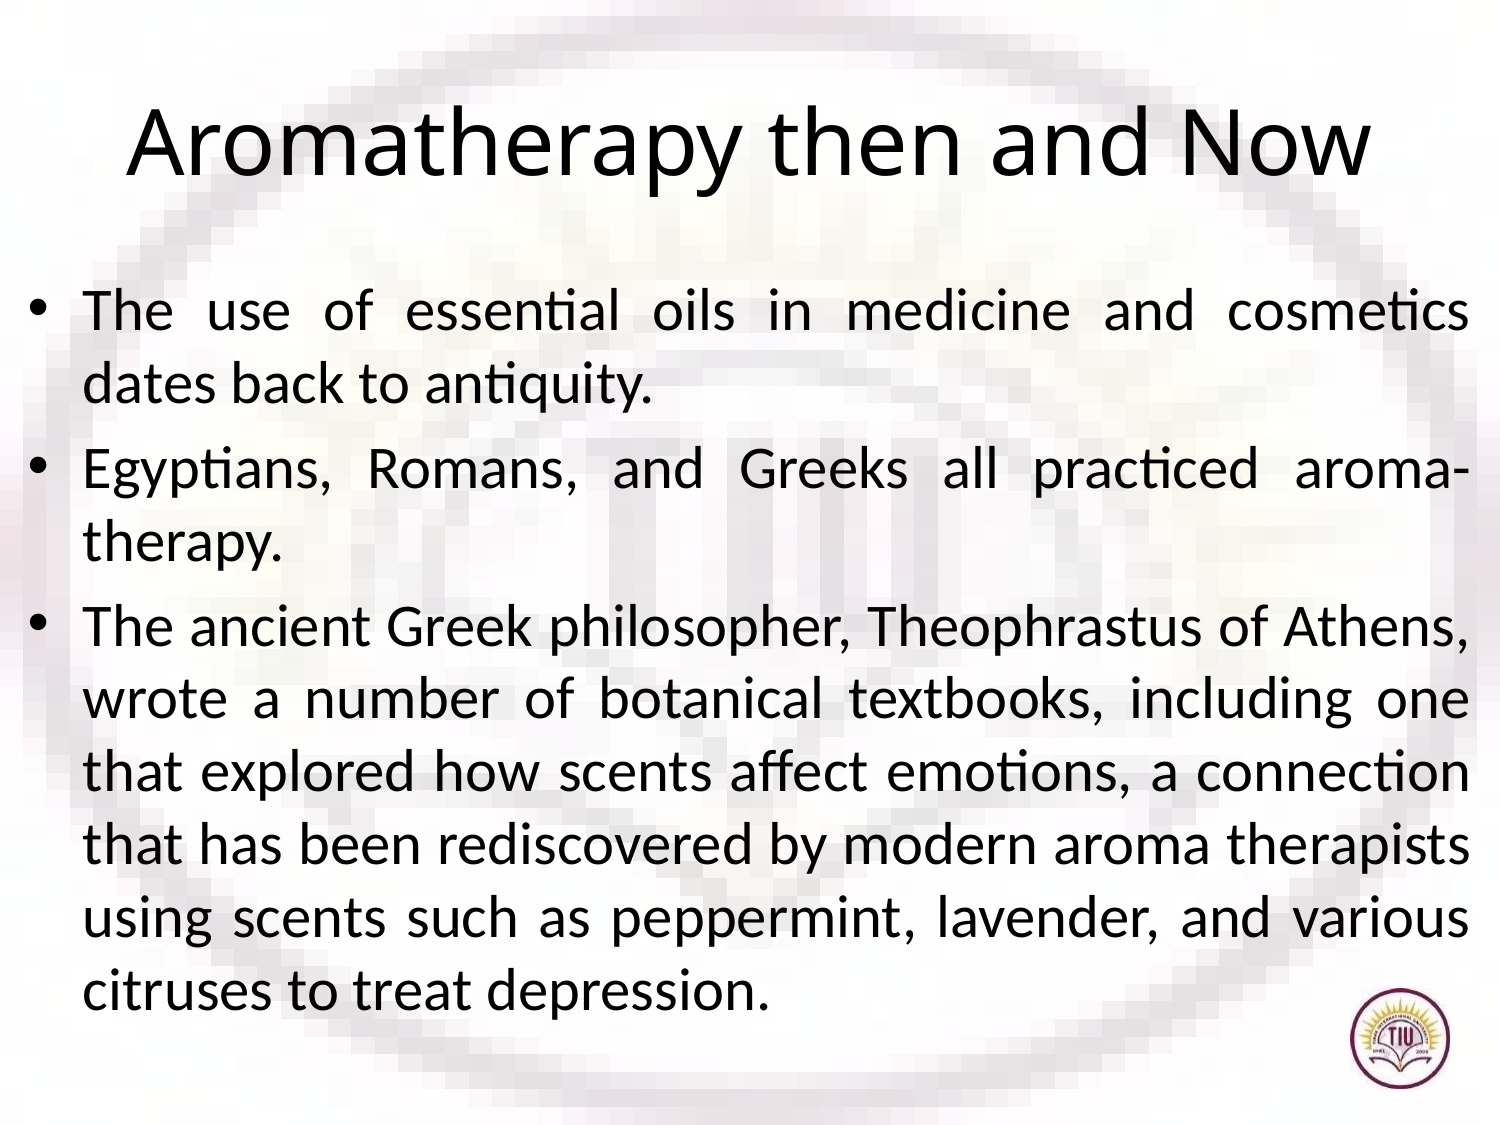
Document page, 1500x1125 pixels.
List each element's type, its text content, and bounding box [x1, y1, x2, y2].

list The use of essential oils in medicine and cosmetics dates back to antiquity. Egyptians, Romans, and Greeks all practiced aroma-therapy. The ancient Greek philosopher, Theophrastus of Athens, wrote a number of botanical textbooks, including one that explored how scents affect emotions, a connection that has been rediscovered by modern aroma therapists using scents such as peppermint, lavender, and various citruses to treat depression. [12, 262, 1488, 1089]
title Aromatherapy then and Now [75, 45, 1425, 233]
text_box [1350, 988, 1450, 1089]
